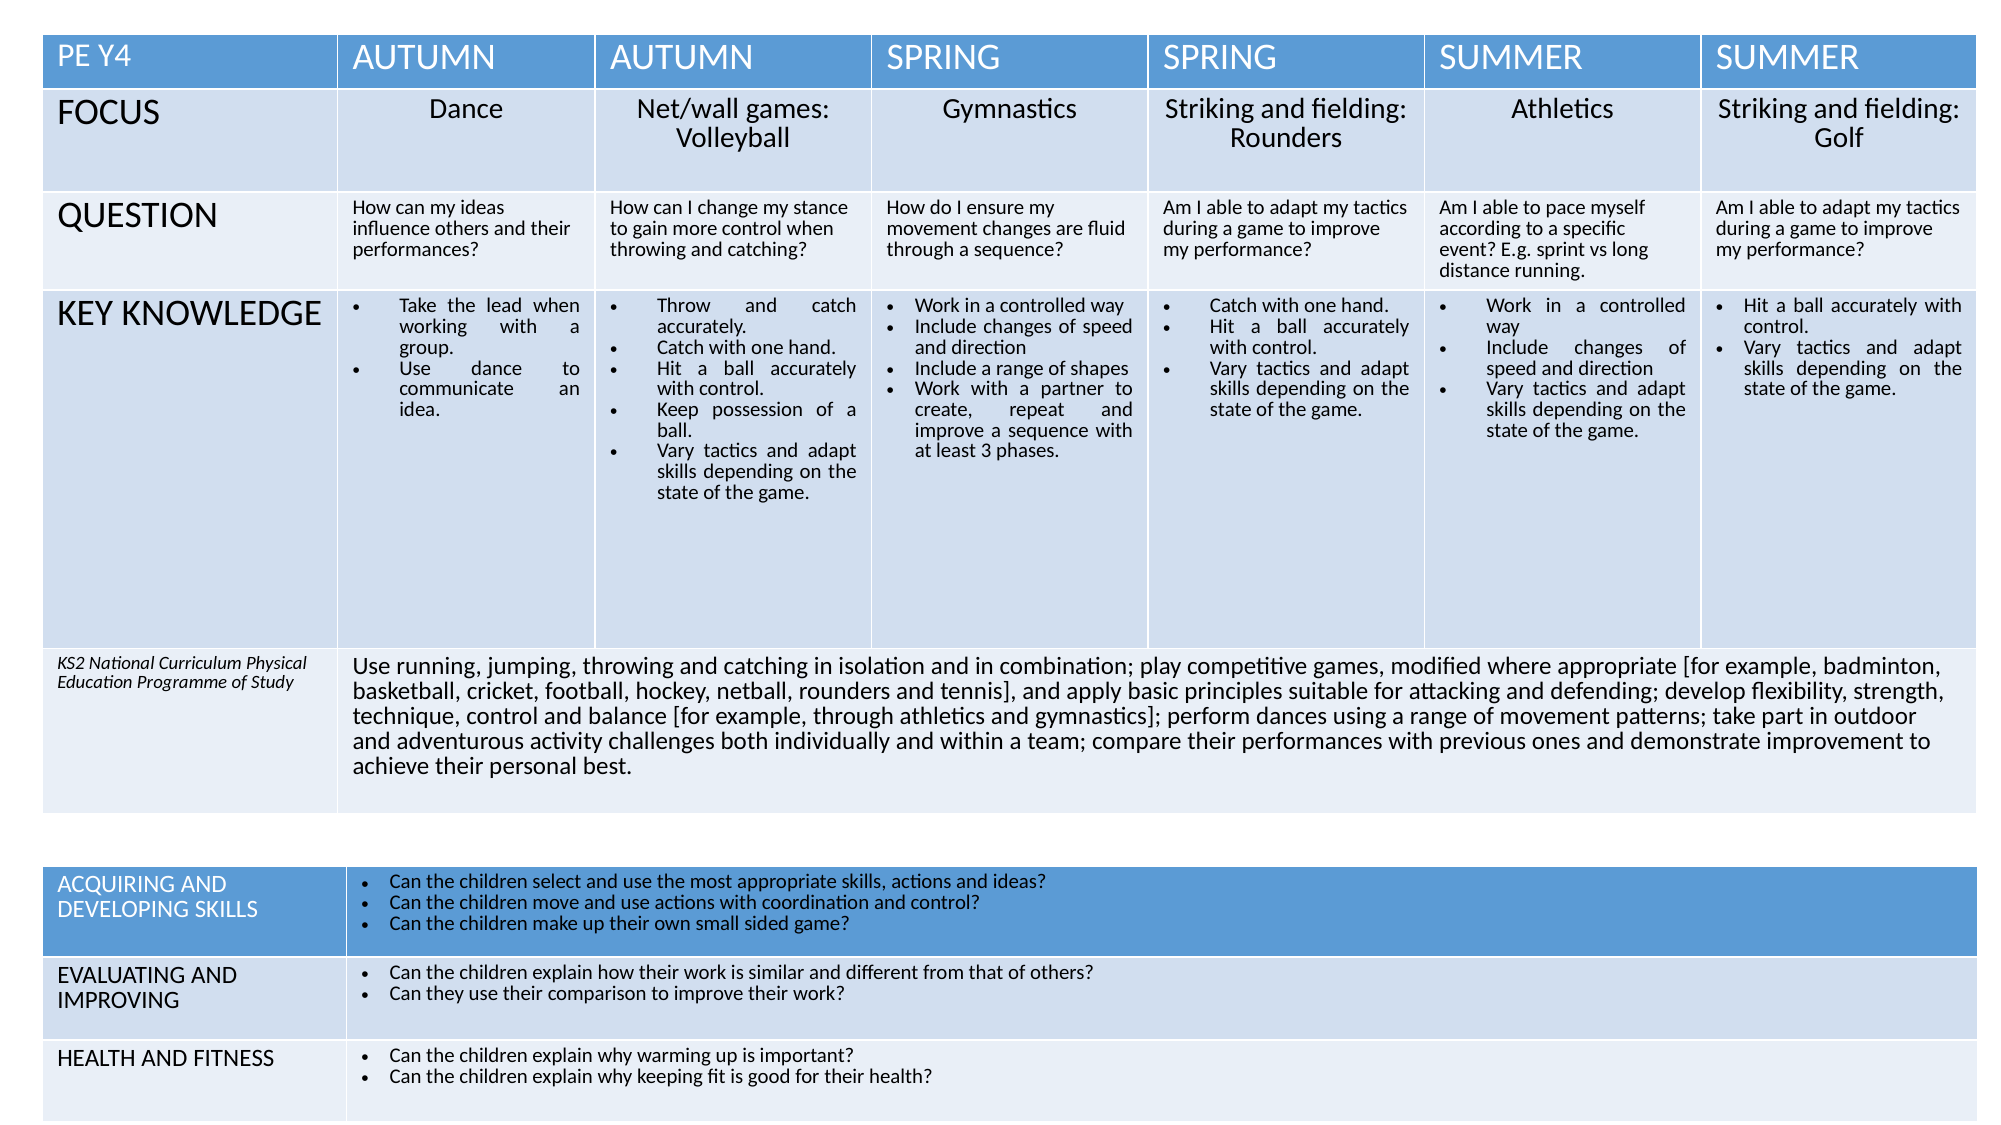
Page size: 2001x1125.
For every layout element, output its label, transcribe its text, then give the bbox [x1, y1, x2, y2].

table_cell HEALTH AND FITNESS [43, 1041, 346, 1121]
table_header Can the children select and use the most appropriate skills, actions and ideas? Can the children move and use actions with coordination and control? Can the children make up their own small sided game? [347, 867, 1977, 956]
table_cell Catch with one hand. Hit a ball accurately with control. Vary tactics and adapt skills depending on the state of the game. [1149, 291, 1424, 648]
table_header AUTUMN [596, 35, 871, 88]
table_cell Am I able to pace myself according to a specific event? E.g. sprint vs long distance running. [1425, 193, 1700, 289]
table_cell KEY KNOWLEDGE [43, 291, 337, 648]
table_cell Gymnastics [872, 90, 1147, 191]
table_cell Throw and catch accurately. Catch with one hand. Hit a ball accurately with control. Keep possession of a ball. Vary tactics and adapt skills depending on the state of the game. [596, 291, 871, 648]
table_cell Work in a controlled way Include changes of speed and direction Include a range of shapes Work with a partner to create, repeat and improve a sequence with at least 3 phases. [872, 291, 1147, 648]
table_cell Use running, jumping, throwing and catching in isolation and in combination; play competitive games, modified where appropriate [for example, badminton, basketball, cricket, football, hockey, netball, rounders and tennis], and apply basic principles suitable for attacking and defending; develop flexibility, strength, technique, control and balance [for example, through athletics and gymnastics]; perform dances using a range of movement patterns; take part in outdoor and adventurous activity challenges both individually and within a team; compare their performances with previous ones and demonstrate improvement to achieve their personal best. [338, 649, 1976, 813]
table_header SUMMER [1702, 35, 1976, 88]
table_header SPRING [872, 35, 1147, 88]
table_cell Striking and fielding: Golf [1702, 90, 1976, 191]
table_cell Work in a controlled way Include changes of speed and direction Vary tactics and adapt skills depending on the state of the game. [1425, 291, 1700, 648]
table_cell How can I change my stance to gain more control when throwing and catching? [596, 193, 871, 289]
table_header PE Y4 [43, 35, 337, 88]
table_header AUTUMN [338, 35, 594, 88]
table_cell EVALUATING AND IMPROVING [43, 958, 346, 1039]
table_cell Dance [338, 90, 594, 191]
table_cell How can my ideas influence others and their performances? [338, 193, 594, 289]
table_cell Am I able to adapt my tactics during a game to improve my performance? [1702, 193, 1976, 289]
table_header SUMMER [1425, 35, 1700, 88]
table_cell Athletics [1425, 90, 1700, 191]
table_header ACQUIRING AND DEVELOPING SKILLS [43, 867, 346, 956]
table_cell Net/wall games: Volleyball [596, 90, 871, 191]
table_cell Can the children explain why warming up is important? Can the children explain why keeping fit is good for their health? [347, 1041, 1977, 1121]
table_cell Hit a ball accurately with control. Vary tactics and adapt skills depending on the state of the game. [1702, 291, 1976, 648]
table_cell KS2 National Curriculum Physical Education Programme of Study [43, 649, 337, 813]
table_cell How do I ensure my movement changes are fluid through a sequence? [872, 193, 1147, 289]
table_cell Striking and fielding: Rounders [1149, 90, 1424, 191]
table_cell FOCUS [43, 90, 337, 191]
table_cell QUESTION [43, 193, 337, 289]
table_cell Can the children explain how their work is similar and different from that of others? Can they use their comparison to improve their work? [347, 958, 1977, 1039]
table_cell Take the lead when working with a group. Use dance to communicate an idea. [338, 291, 594, 648]
table_cell Am I able to adapt my tactics during a game to improve my performance? [1149, 193, 1424, 289]
table_header SPRING [1149, 35, 1424, 88]
